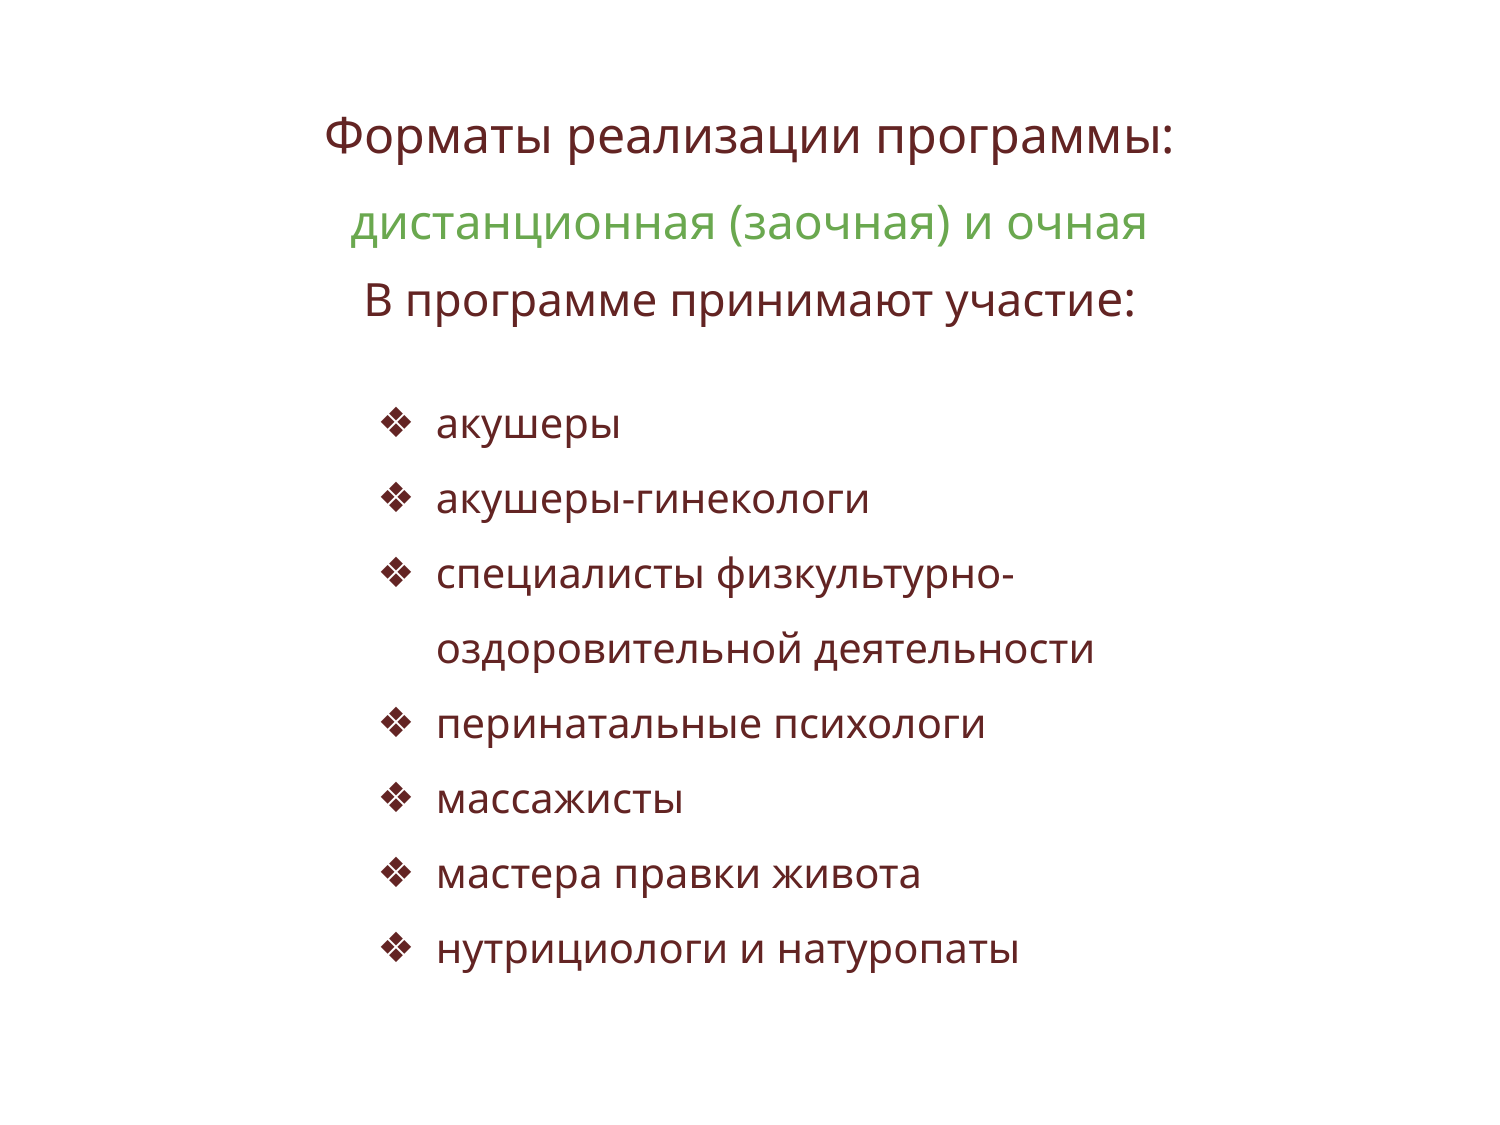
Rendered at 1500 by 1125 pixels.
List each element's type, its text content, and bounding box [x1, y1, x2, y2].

text_box Форматы реализации программы: дистанционная (заочная) и очная [52, 65, 1448, 410]
text_box В программе принимают участие: [257, 253, 1243, 324]
text_box акушеры акушеры-гинекологи специалисты физкультурно-оздоровительной деятельности перинатальные психологи массажисты мастера правки живота нутрициологи и натуропаты [345, 356, 1169, 1081]
